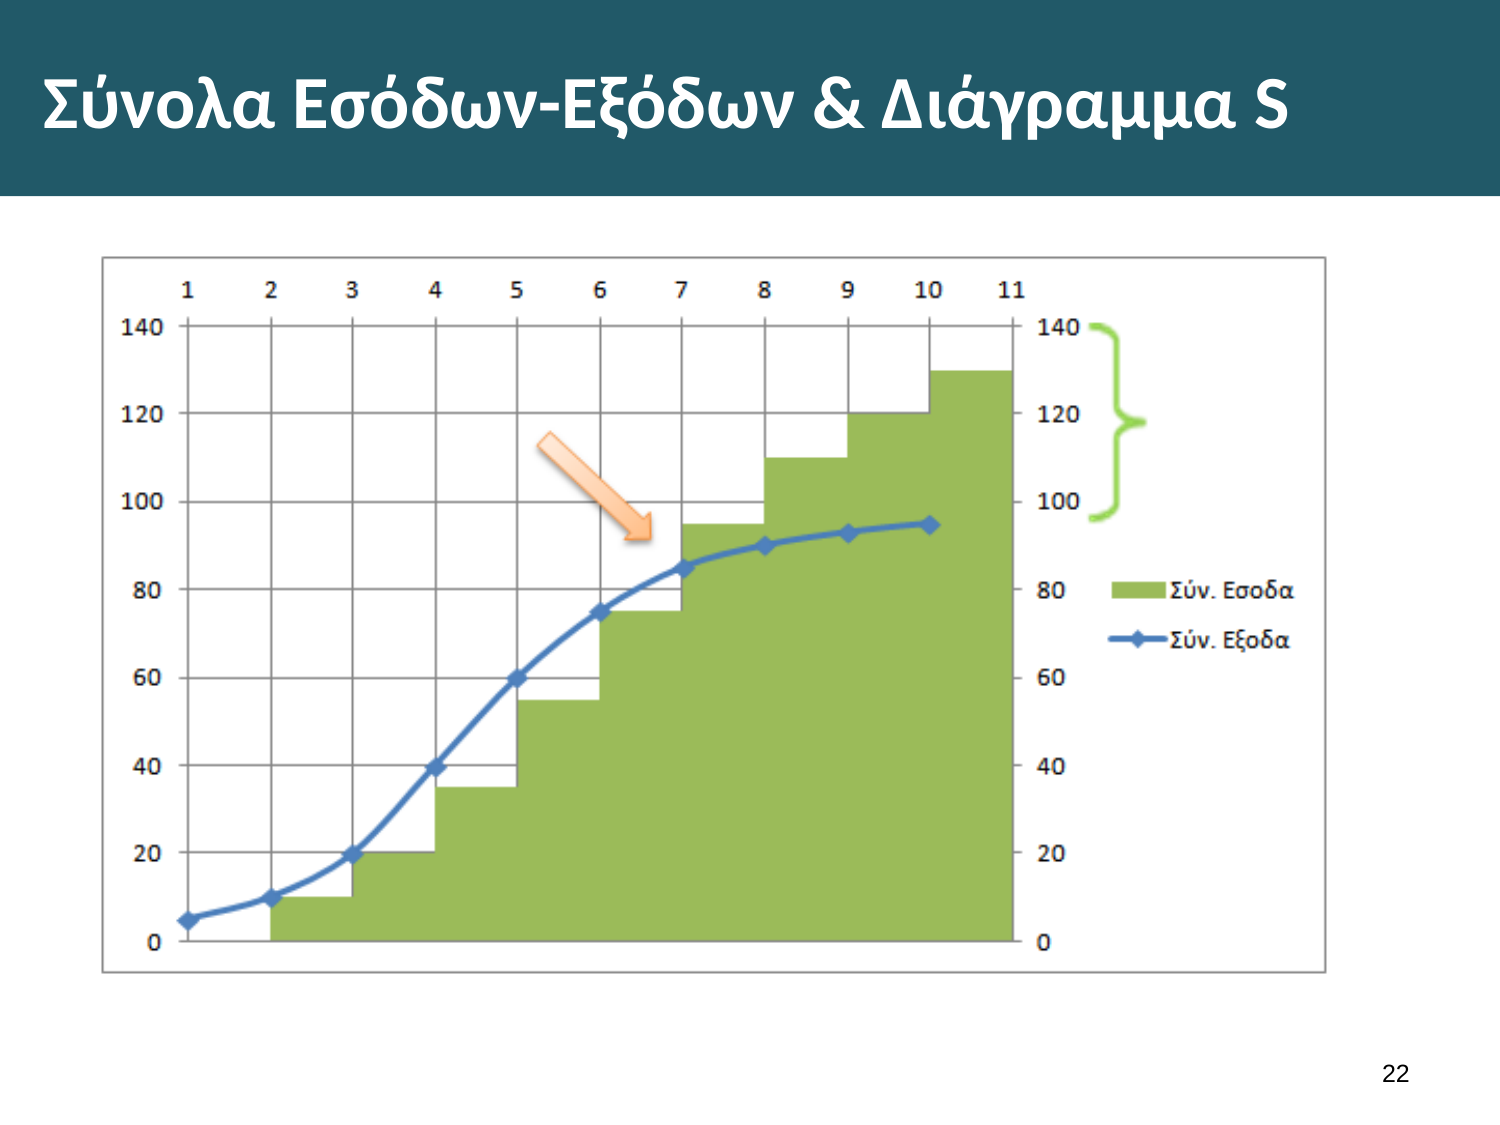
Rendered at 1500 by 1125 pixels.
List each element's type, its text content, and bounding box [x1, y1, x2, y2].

slide_number 21 [1074, 1042, 1425, 1103]
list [100, 255, 1329, 977]
title Σύνολα Εσόδων-Εξόδων & Διάγραμμα S [0, 0, 1500, 197]
